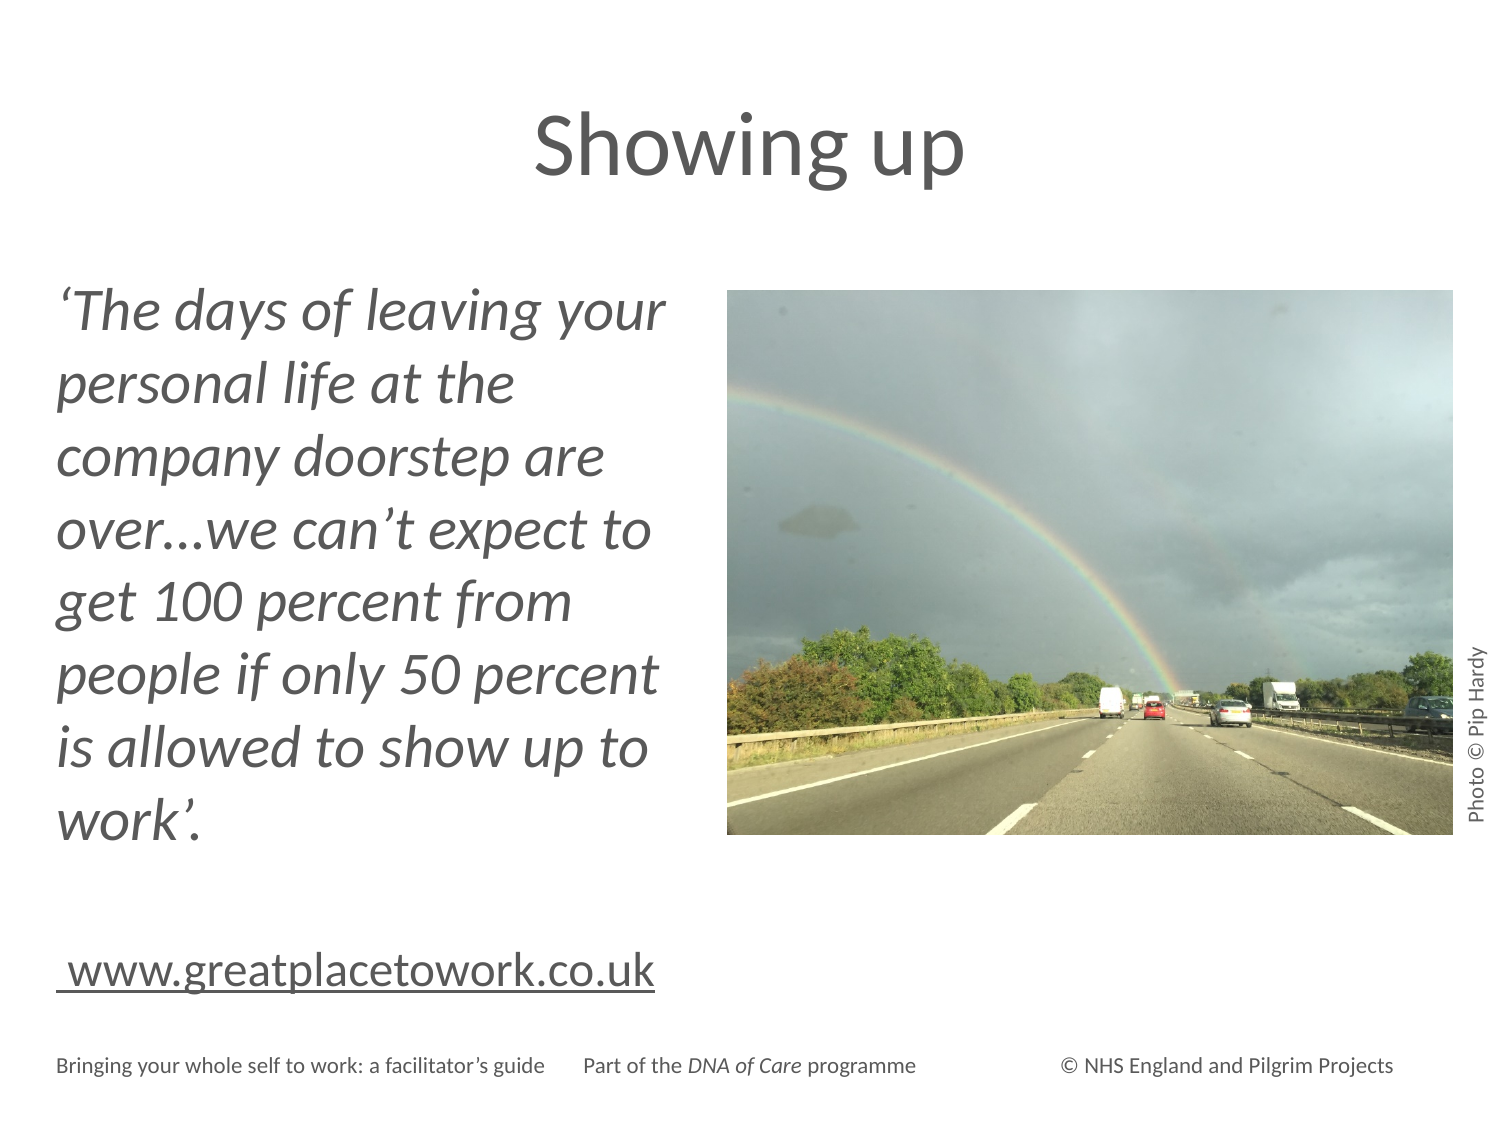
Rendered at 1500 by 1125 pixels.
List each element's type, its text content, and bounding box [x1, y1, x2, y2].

list ‘The days of leaving your personal life at the company doorstep are over…we can’t expect to get 100 percent from people if only 50 percent is allowed to show up to work’. www.greatplacetowork.co.uk [41, 262, 727, 1005]
picture [727, 290, 1453, 835]
footer Part of the DNA of Care programme [512, 1042, 988, 1103]
slide_number © NHS England and Pilgrim Projects [1045, 1042, 1447, 1103]
slide_number Bringing your whole self to work: a facilitator’s guide [41, 1042, 512, 1103]
text_box Photo © Pip Hardy [1456, 632, 1496, 838]
title Showing up [75, 45, 1425, 233]
